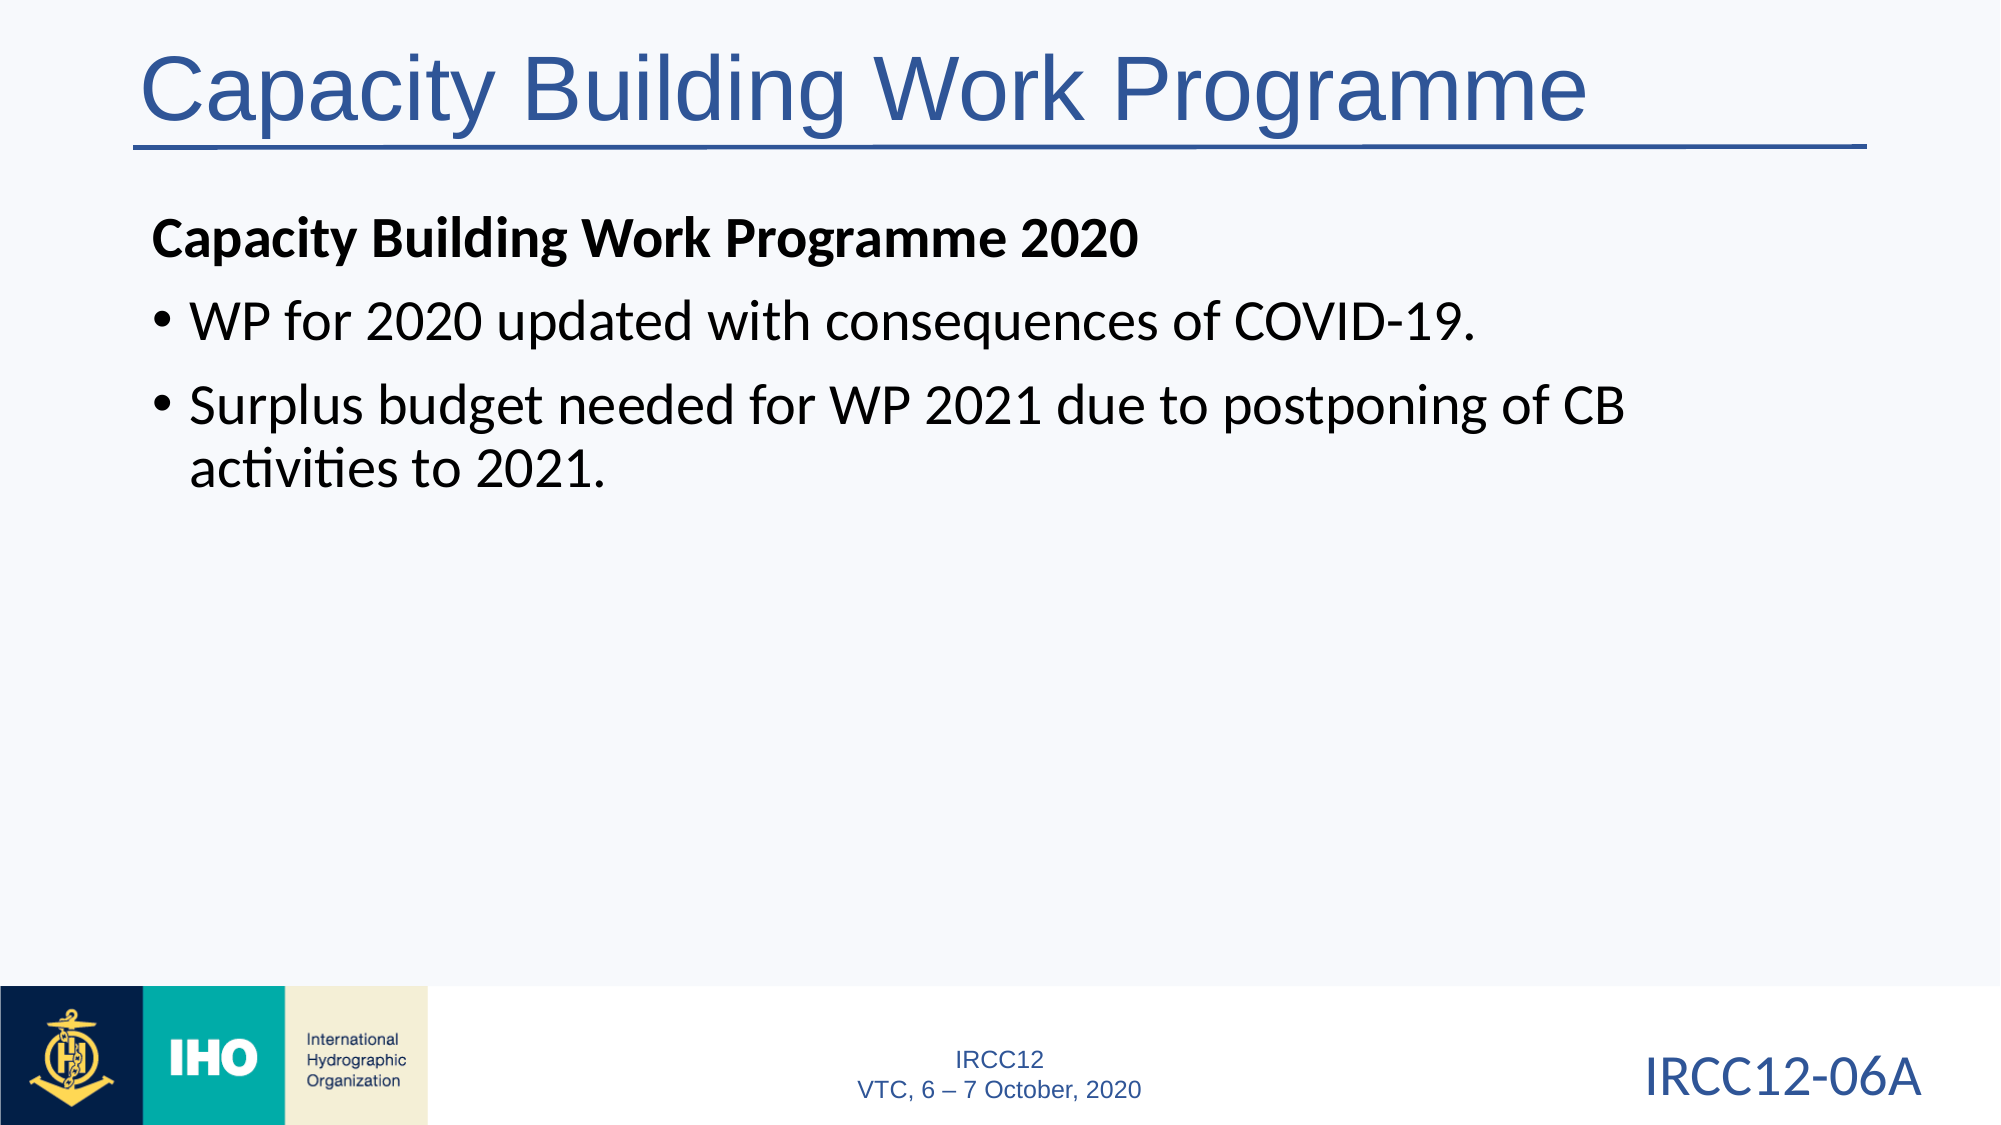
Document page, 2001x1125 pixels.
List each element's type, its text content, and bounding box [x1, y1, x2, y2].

title Capacity Building Work Programme [124, 0, 1850, 200]
picture [0, 987, 428, 1125]
list Capacity Building Work Programme 2020 WP for 2020 updated with consequences of COVID-19. Surplus budget needed for WP 2021 due to postponing of CB activities to 2021. [137, 199, 1863, 914]
